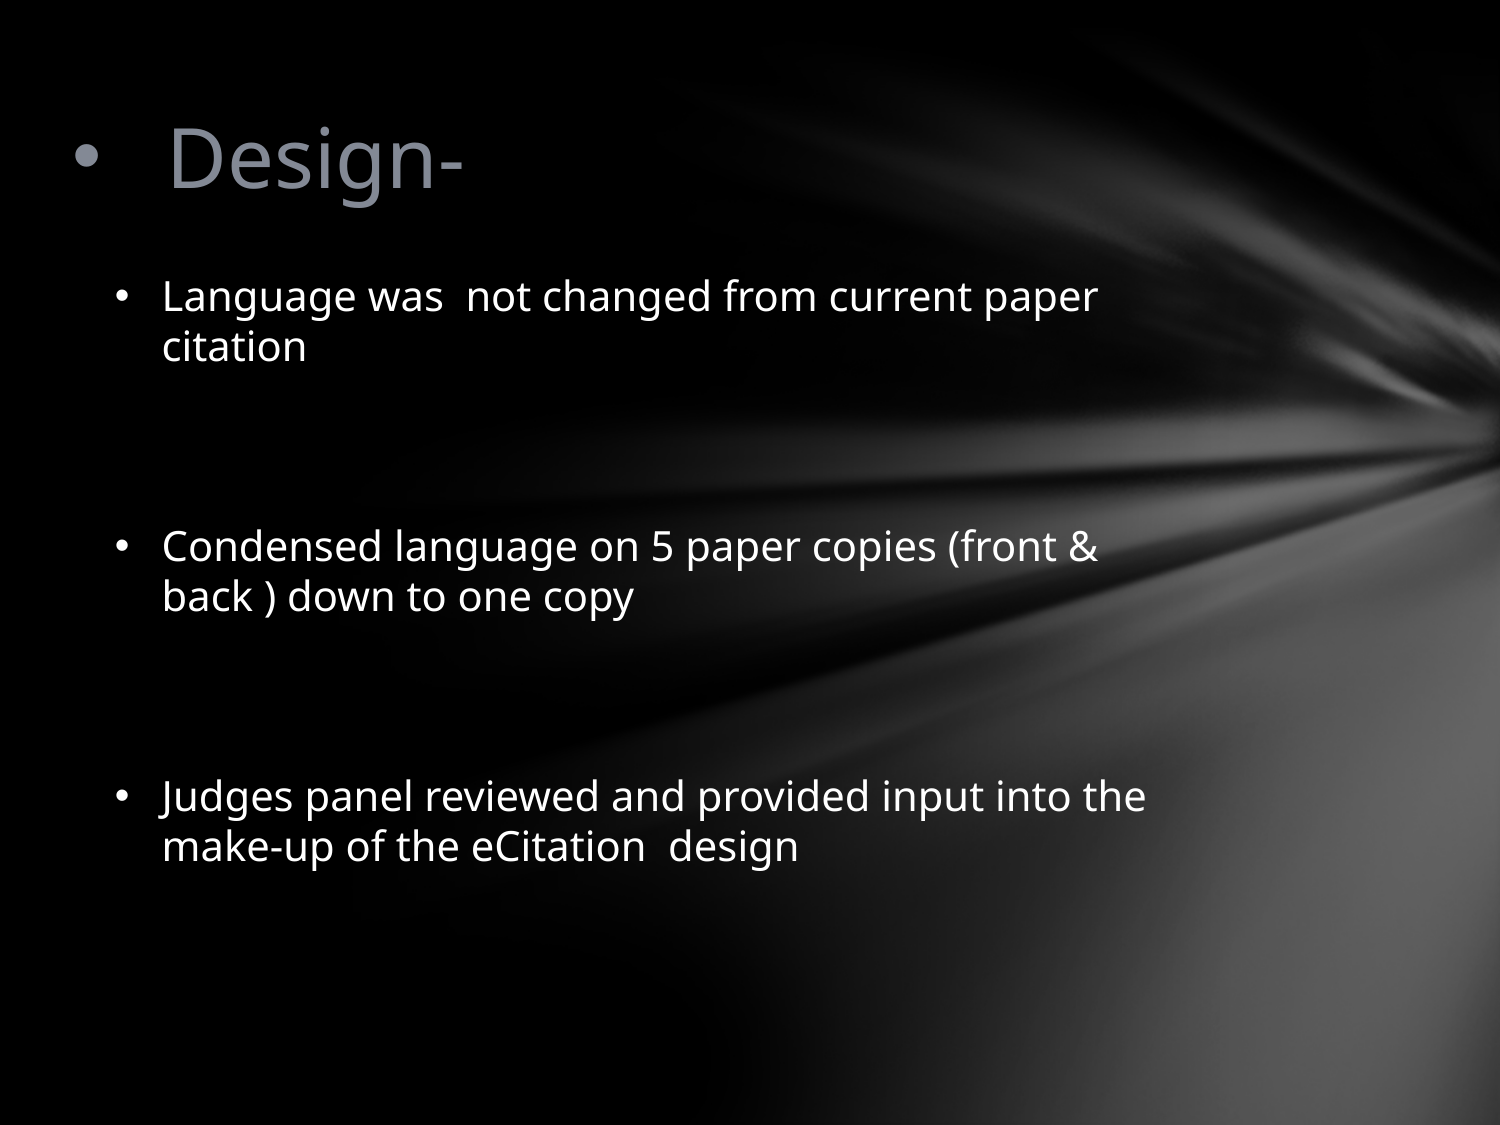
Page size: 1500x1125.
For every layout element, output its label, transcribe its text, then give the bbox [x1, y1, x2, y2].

text_box Language was not changed from current paper citation Condensed language on 5 paper copies (front & back ) down to one copy Judges panel reviewed and provided input into the make-up of the eCitation design [99, 262, 1200, 1103]
title Design- [57, 37, 1318, 213]
